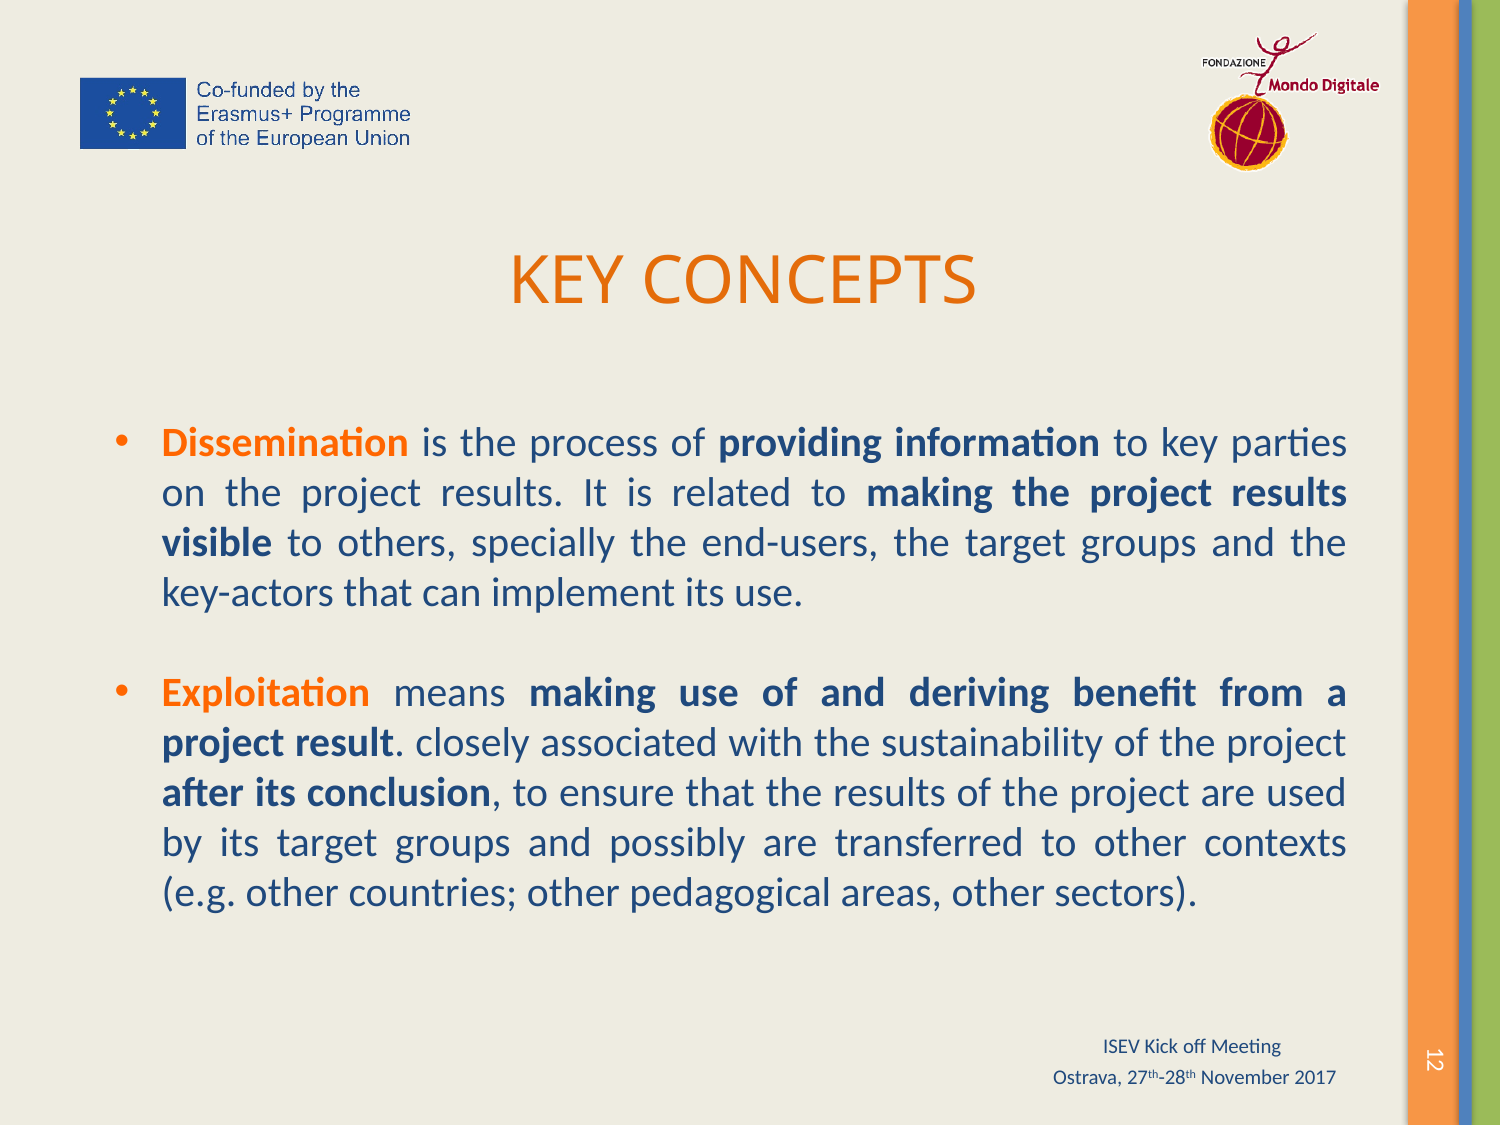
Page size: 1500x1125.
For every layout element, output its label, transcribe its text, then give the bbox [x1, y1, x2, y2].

text_box ISEV Kick off Meeting Ostrava, 27th-28th November 2017 [1012, 1024, 1377, 1096]
text_box KEY CONCEPTS [125, 229, 1363, 324]
slide_number 12 [1407, 928, 1468, 1088]
picture [1187, 0, 1393, 205]
text_box Dissemination is the process of providing information to key parties on the project results. It is related to making the project results visible to others, specially the end-users, the target groups and the key-actors that can implement its use. Exploitation means making use of and deriving benefit from a project result. closely associated with the sustainability of the project after its conclusion, to ensure that the results of the project are used by its target groups and possibly are transferred to other contexts (e.g. other countries; other pedagogical areas, other sectors). [99, 362, 1363, 923]
picture [62, 62, 547, 163]
